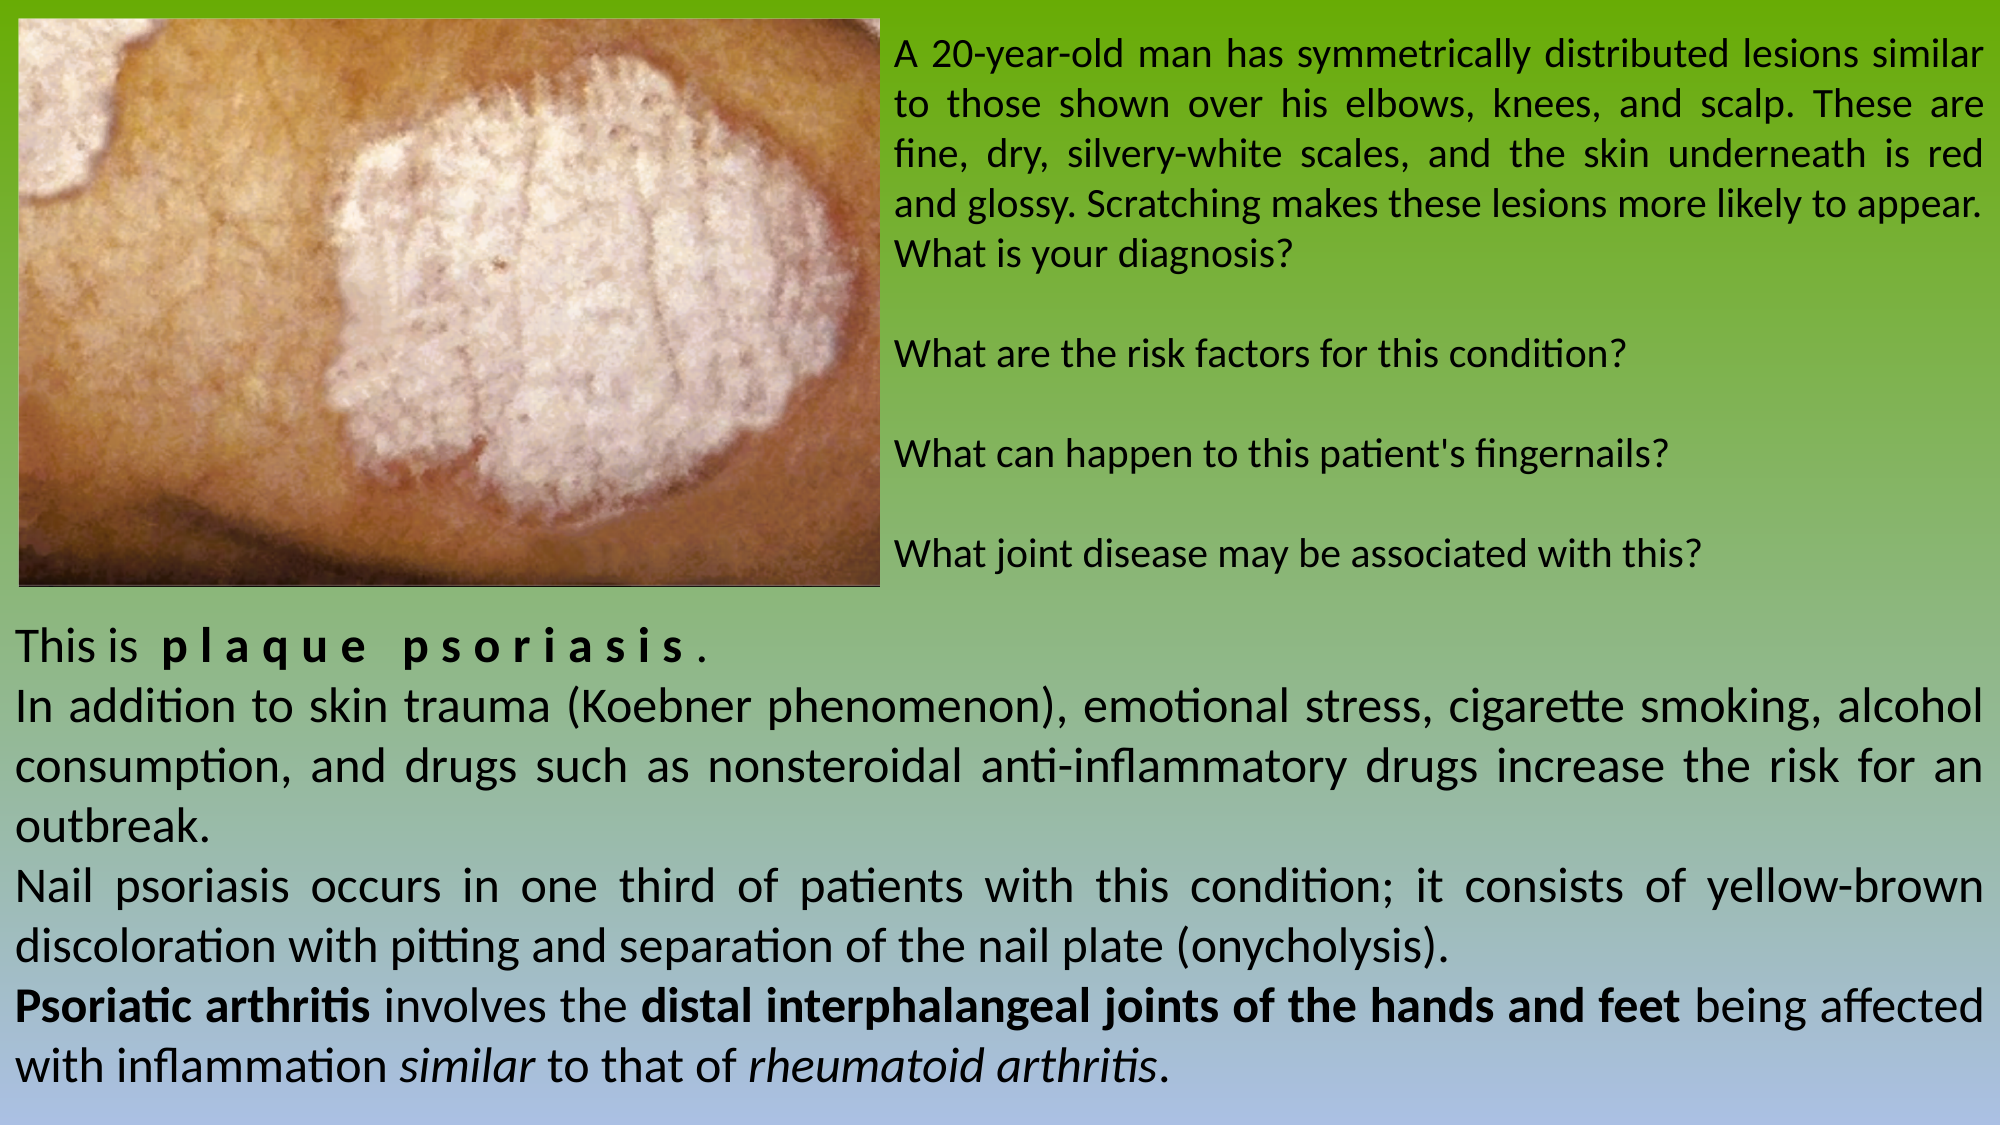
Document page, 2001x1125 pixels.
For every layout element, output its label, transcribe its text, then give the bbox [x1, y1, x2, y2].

text_box This is plaque psoriasis. In addition to skin trauma (Koebner phenomenon), emotional stress, cigarette smoking, alcohol consumption, and drugs such as nonsteroidal anti-inflammatory drugs increase the risk for an outbreak. Nail psoriasis occurs in one third of patients with this condition; it consists of yellow-brown discoloration with pitting and separation of the nail plate (onycholysis). Psoriatic arthritis involves the distal interphalangeal joints of the hands and feet being affected with inflammation similar to that of rheumatoid arthritis. [0, 604, 2000, 1100]
text_box A 20-year-old man has symmetrically distributed lesions similar to those shown over his elbows, knees, and scalp. These are fine, dry, silvery-white scales, and the skin underneath is red and glossy. Scratching makes these lesions more likely to appear. What is your diagnosis? What are the risk factors for this condition? What can happen to this patient's fingernails? What joint disease may be associated with this? [879, 18, 2000, 604]
picture [20, 0, 879, 734]
